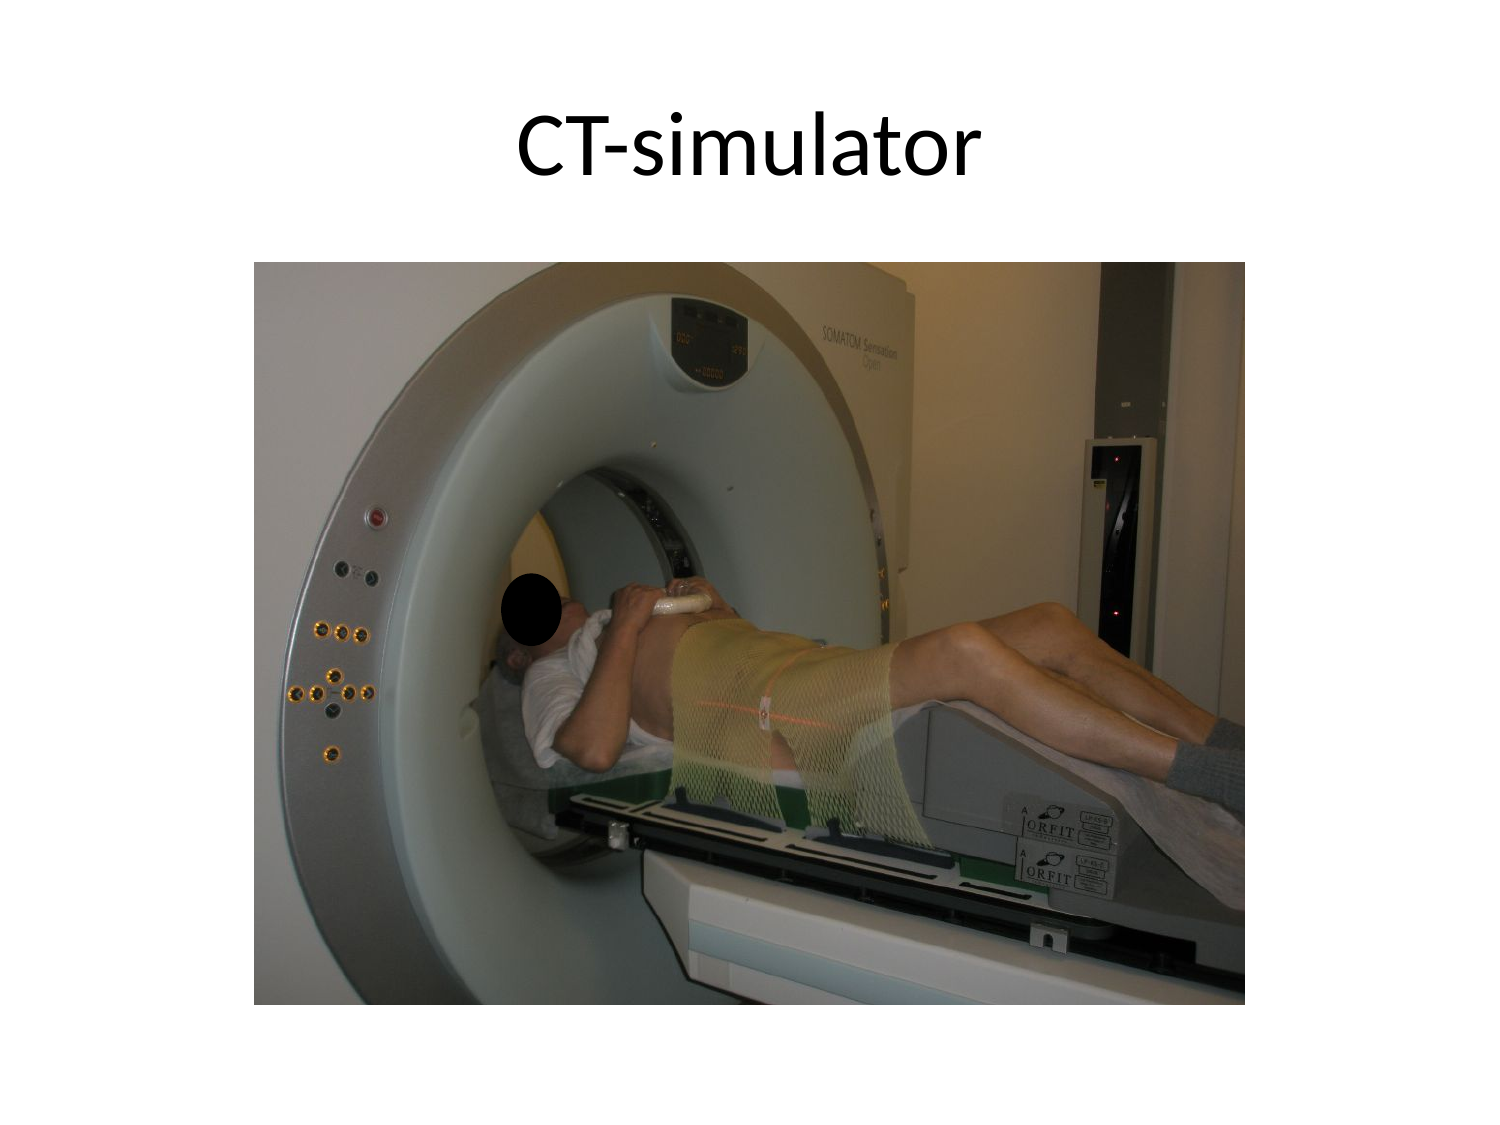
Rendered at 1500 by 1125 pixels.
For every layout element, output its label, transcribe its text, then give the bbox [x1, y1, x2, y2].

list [254, 262, 1245, 1006]
title CT-simulator [75, 45, 1425, 233]
